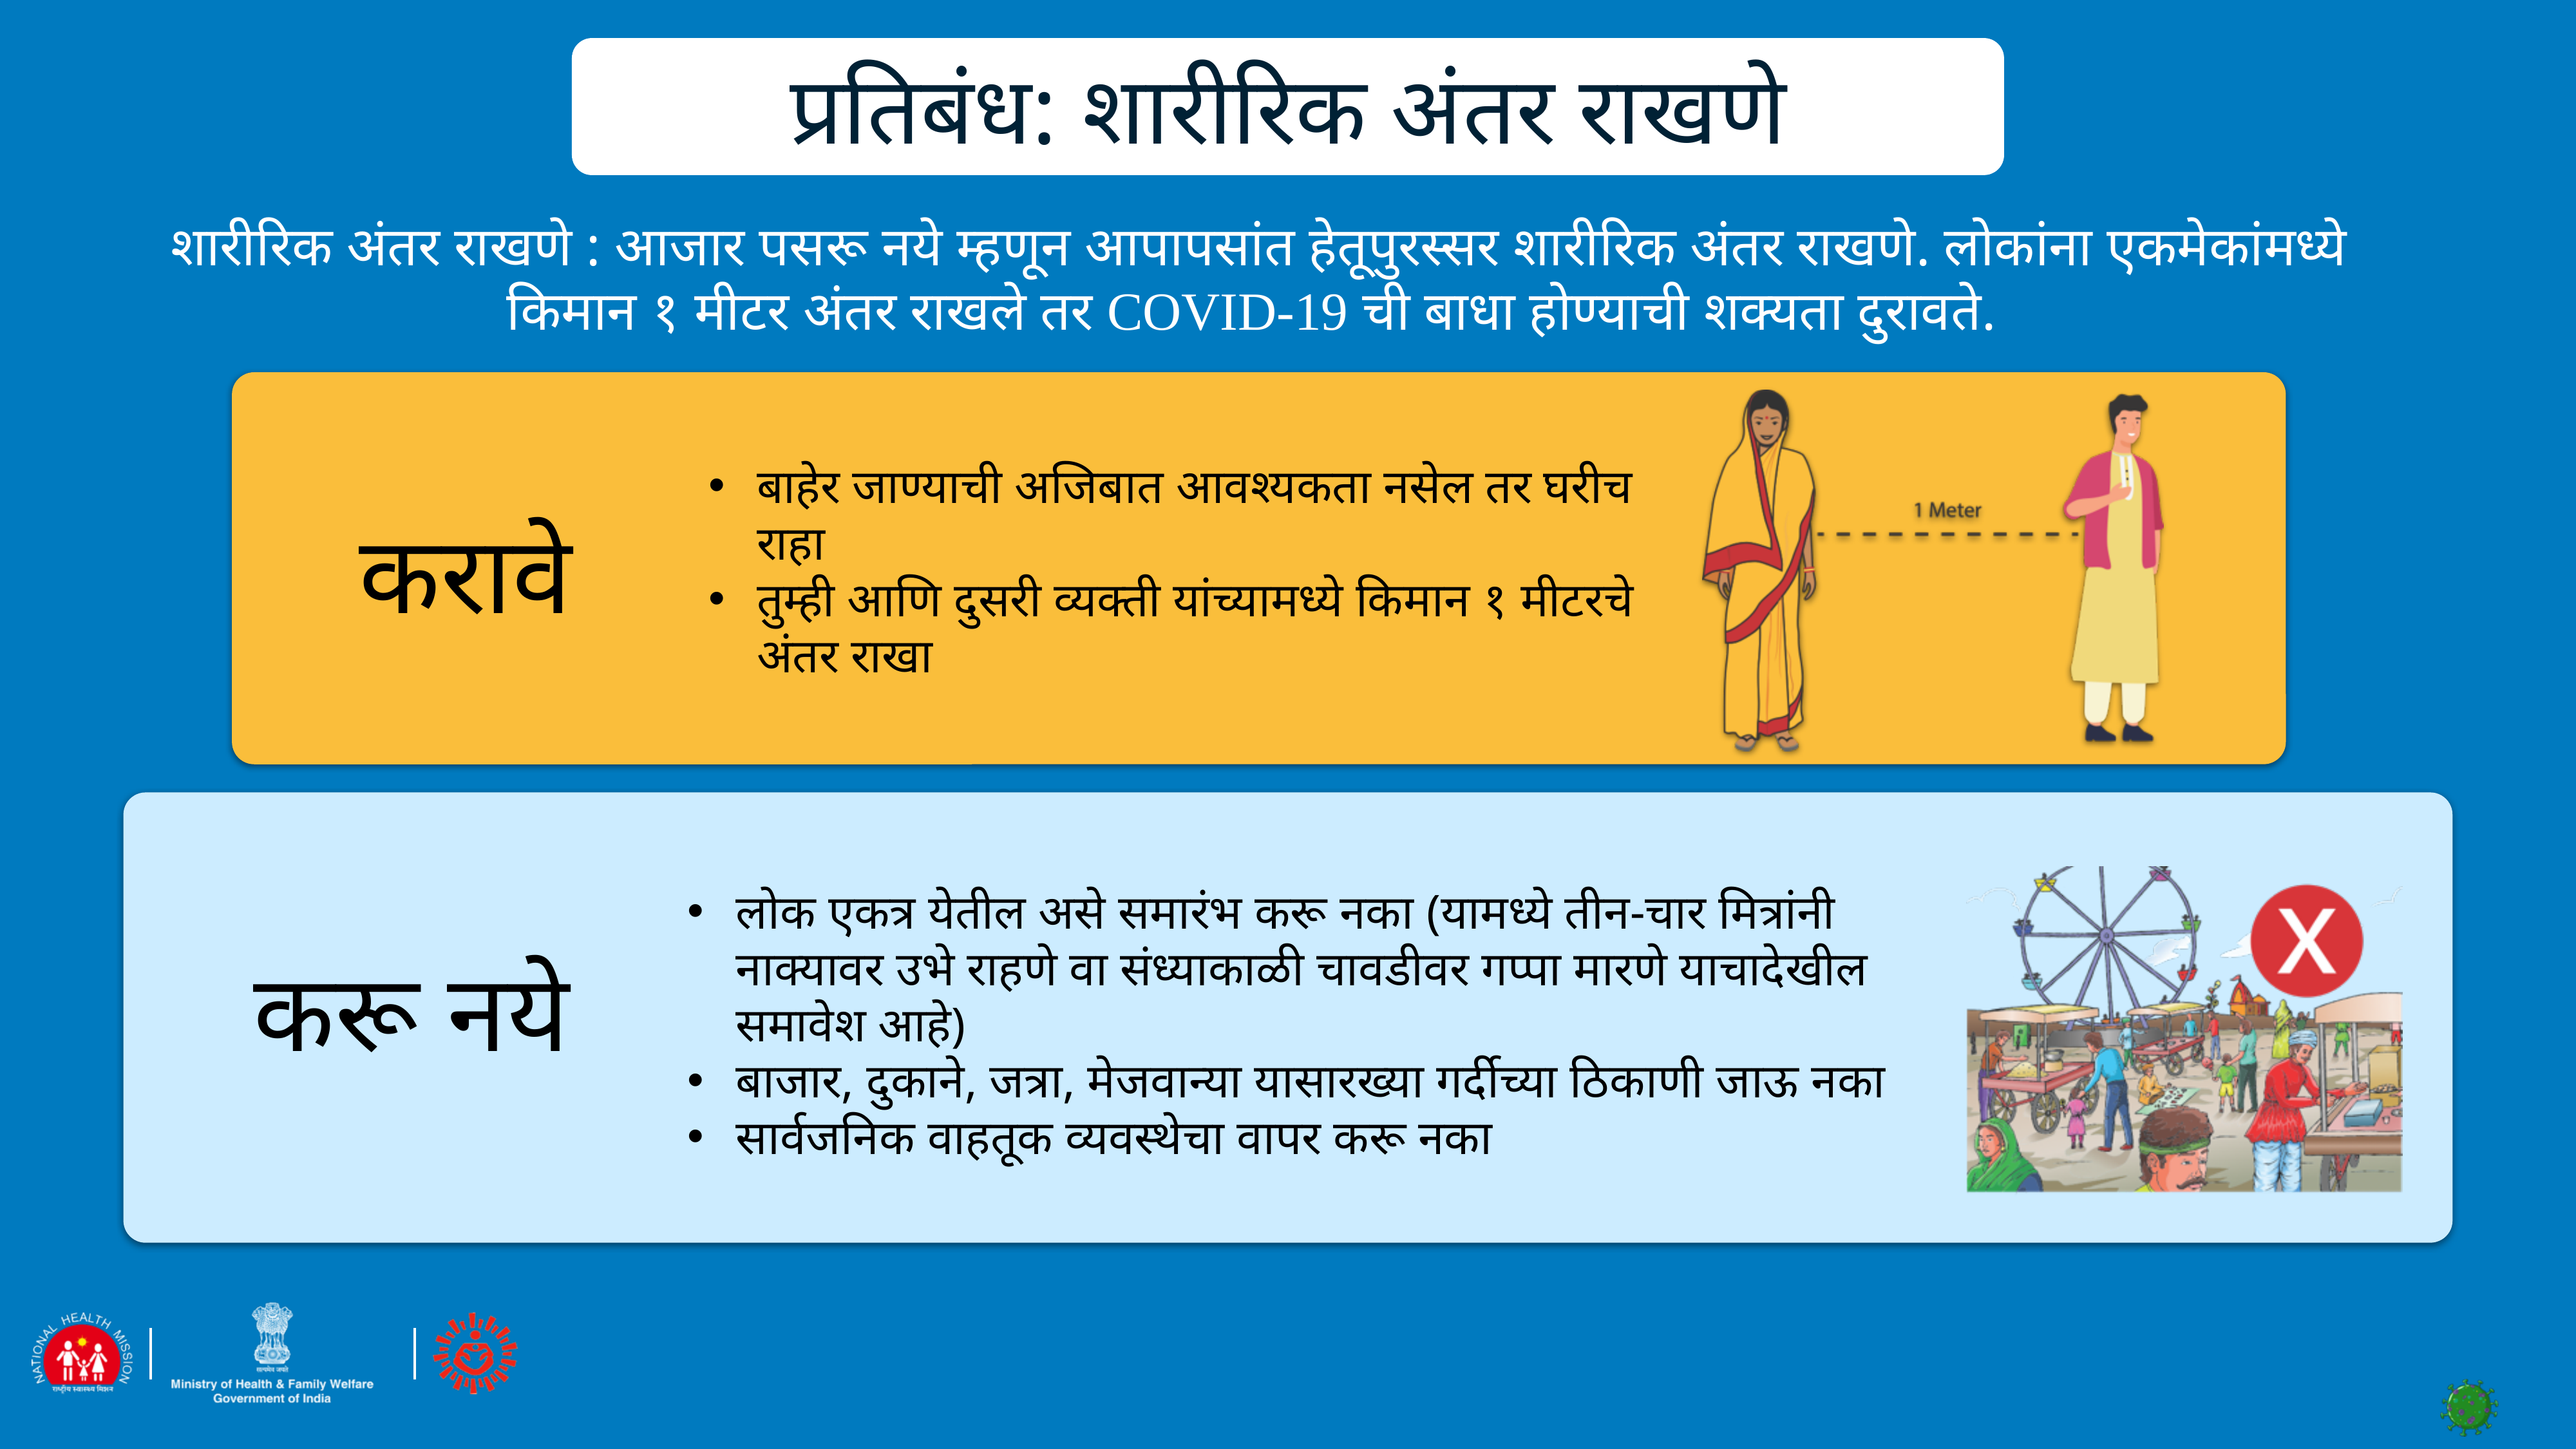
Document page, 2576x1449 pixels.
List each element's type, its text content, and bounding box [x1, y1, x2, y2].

picture [1702, 390, 2164, 752]
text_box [231, 372, 2286, 764]
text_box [571, 37, 2005, 176]
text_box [123, 792, 2453, 1243]
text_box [31, 1300, 518, 1406]
text_box शारीरिक अंतर राखणे : आजार पसरू नये म्हणून आपापसांत हेतूपुरस्सर शारीरिक अंतर राखणे. लोकांना एकमेकांमध्ये किमान १ मीटर अंतर राखले तर COVID-19 ची बाधा होण्याची शक्यता दुरावते. [114, 207, 2403, 346]
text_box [2439, 1379, 2576, 1449]
picture [1965, 866, 2403, 1197]
